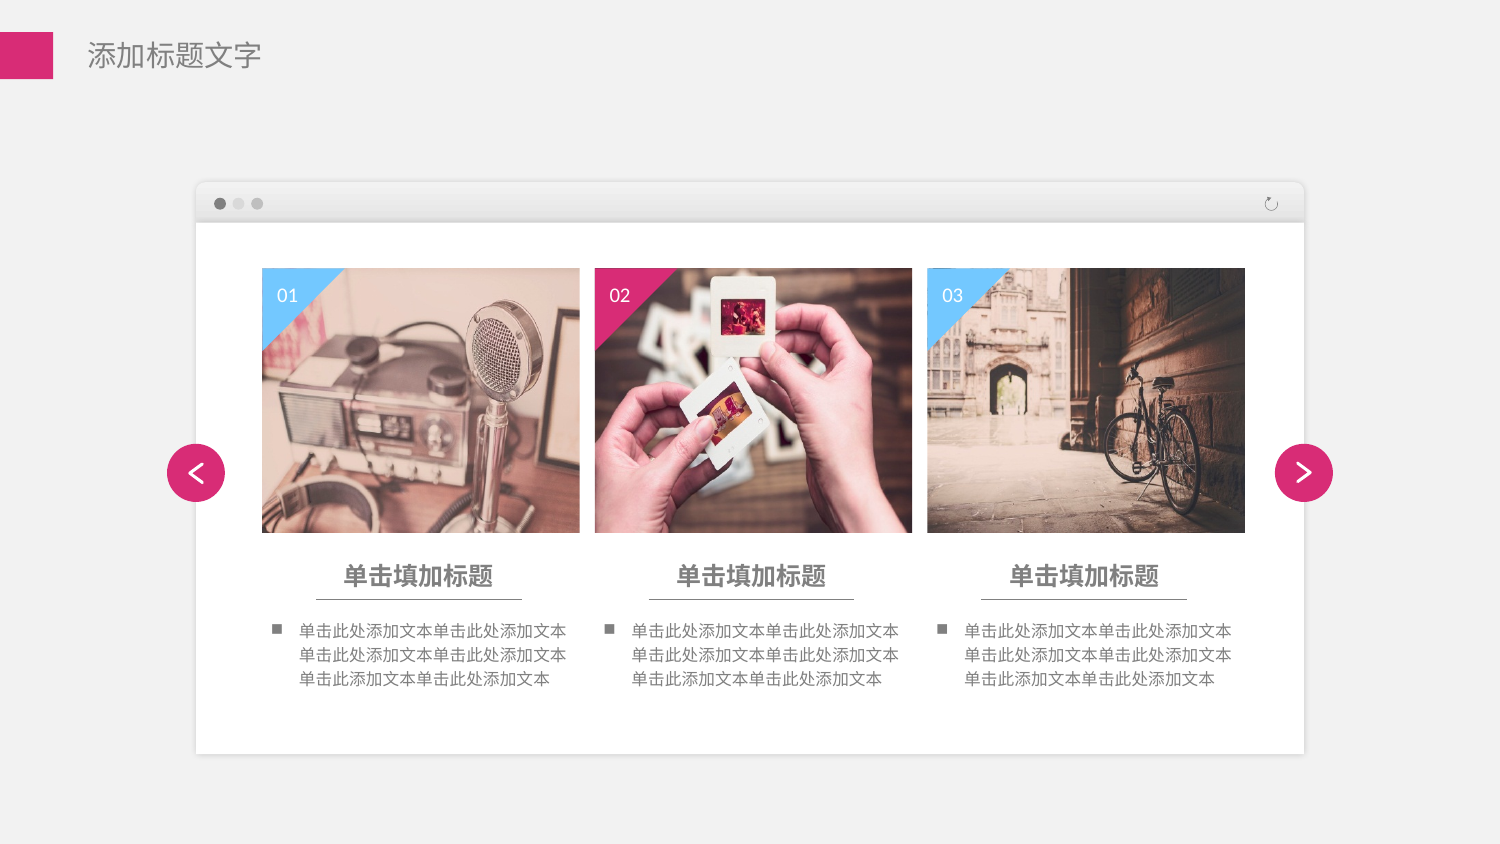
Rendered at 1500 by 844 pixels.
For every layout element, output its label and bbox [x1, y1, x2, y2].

text_box [166, 443, 226, 503]
text_box [1274, 443, 1334, 503]
text_box [195, 182, 1305, 755]
